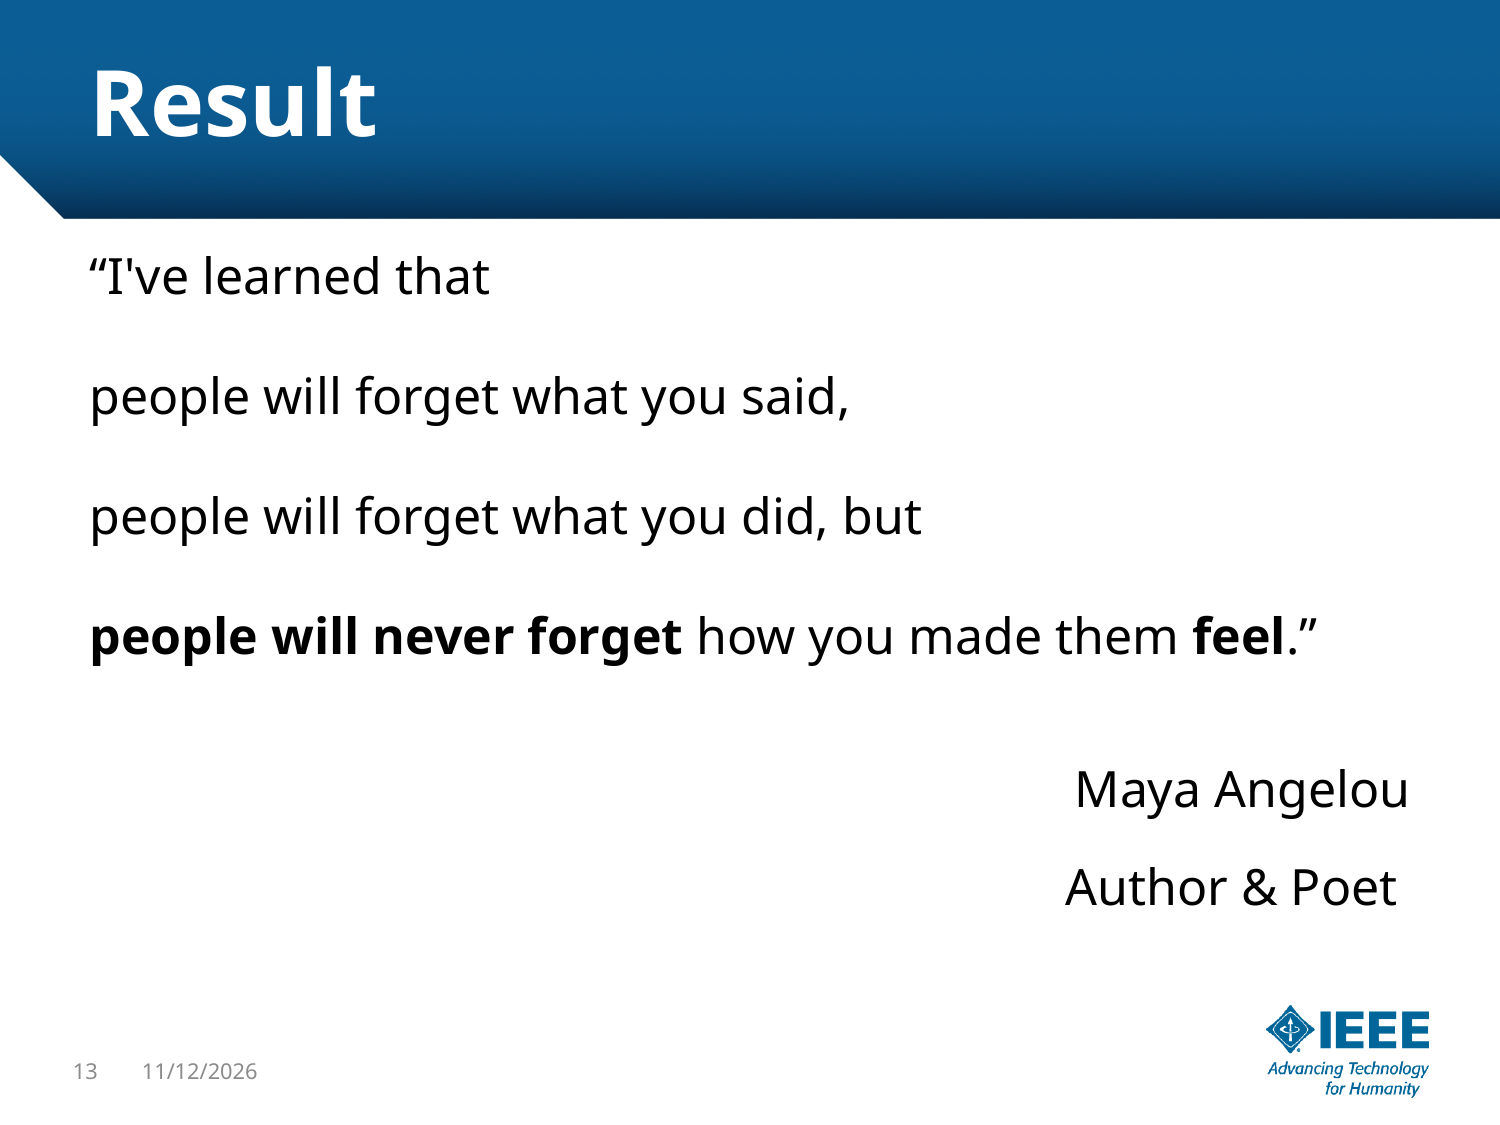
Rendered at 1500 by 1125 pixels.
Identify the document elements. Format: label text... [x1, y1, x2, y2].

slide_number 13 [72, 1042, 132, 1103]
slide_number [141, 1042, 412, 1103]
list Maya Angelou Author & Poet [37, 750, 1426, 990]
text_box “I've learned that people will forget what you said, people will forget what you did, but people will never forget how you made them feel.” [75, 237, 1475, 763]
text_box Result [75, 37, 1175, 163]
picture [0, 0, 1500, 1125]
